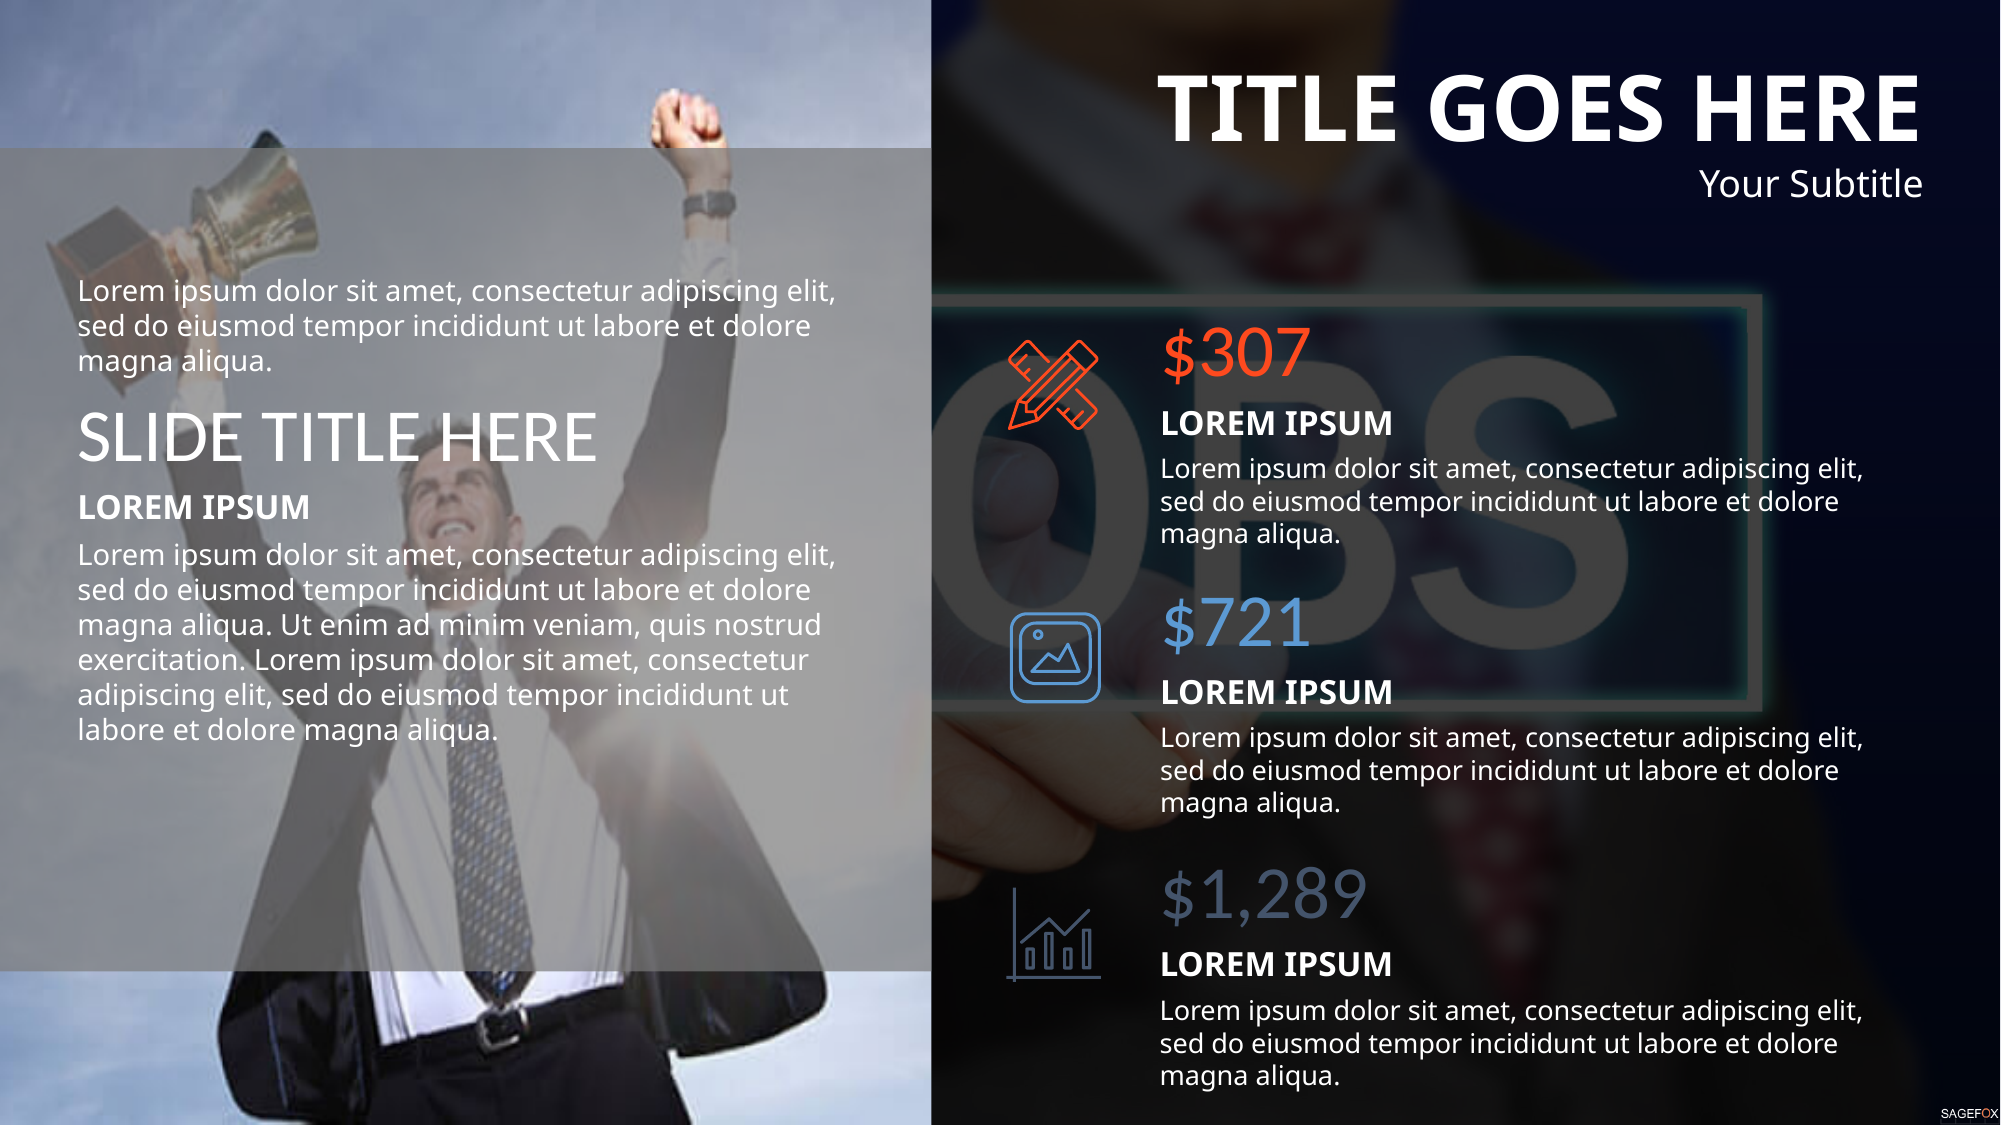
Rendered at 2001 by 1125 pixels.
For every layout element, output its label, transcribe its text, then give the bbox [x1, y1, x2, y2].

text_box Lorem ipsum dolor sit amet, consectetur adipiscing elit, sed do eiusmod tempor incididunt ut labore et dolore magna aliqua. SLIDE TITLE HERE LOREM IPSUM Lorem ipsum dolor sit amet, consectetur adipiscing elit, sed do eiusmod tempor incididunt ut labore et dolore magna aliqua. Ut enim ad minim veniam, quis nostrud exercitation. Lorem ipsum dolor sit amet, consectetur adipiscing elit, sed do eiusmod tempor incididunt ut labore et dolore magna aliqua. [62, 264, 859, 754]
picture [932, 0, 2001, 1125]
text_box [0, 147, 932, 972]
text_box [0, 0, 932, 147]
text_box $721 LOREM IPSUM Lorem ipsum dolor sit amet, consectetur adipiscing elit, sed do eiusmod tempor incididunt ut labore et dolore magna aliqua. [1145, 563, 1908, 826]
text_box $307 LOREM IPSUM Lorem ipsum dolor sit amet, consectetur adipiscing elit, sed do eiusmod tempor incididunt ut labore et dolore magna aliqua. [1145, 294, 1908, 557]
text_box $1,289 LOREM IPSUM Lorem ipsum dolor sit amet, consectetur adipiscing elit, sed do eiusmod tempor incididunt ut labore et dolore magna aliqua. [1144, 836, 1908, 1099]
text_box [1007, 339, 1099, 430]
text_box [1009, 612, 1101, 704]
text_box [1006, 887, 1101, 983]
text_box TITLE GOES HERE Your Subtitle [1035, 42, 1939, 212]
text_box [0, 972, 932, 1125]
